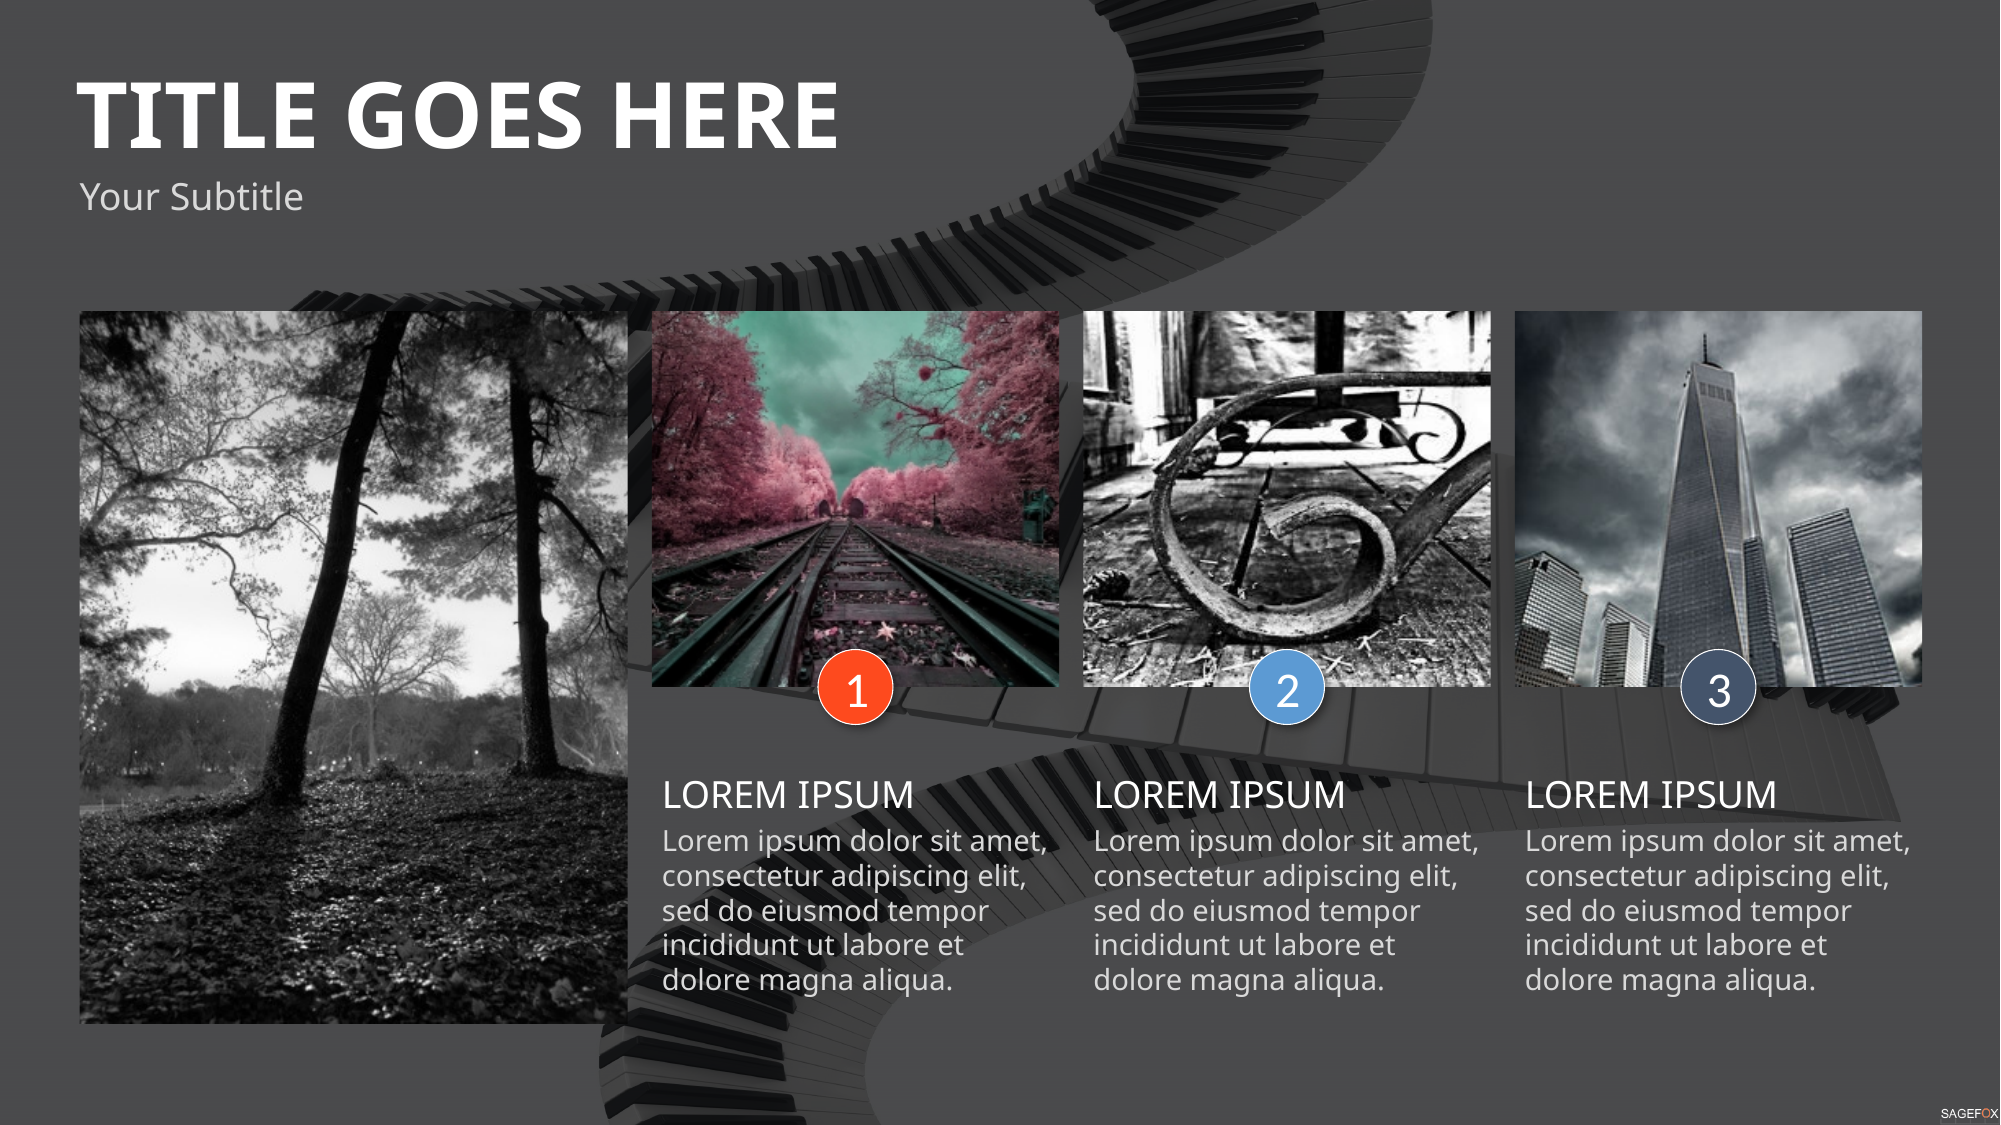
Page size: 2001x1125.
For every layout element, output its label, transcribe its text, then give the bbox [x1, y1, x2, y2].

text_box [1514, 310, 1923, 688]
text_box LOREM IPSUM Lorem ipsum dolor sit amet, consectetur adipiscing elit, sed do eiusmod tempor incididunt ut labore et dolore magna aliqua. [1514, 766, 1923, 1002]
text_box [651, 310, 1060, 688]
text_box 2 [1248, 648, 1326, 726]
picture [1940, 0, 2001, 1125]
text_box [1082, 310, 1492, 688]
text_box LOREM IPSUM Lorem ipsum dolor sit amet, consectetur adipiscing elit, sed do eiusmod tempor incididunt ut labore et dolore magna aliqua. [1083, 766, 1491, 1002]
text_box 1 [816, 648, 895, 726]
text_box LOREM IPSUM Lorem ipsum dolor sit amet, consectetur adipiscing elit, sed do eiusmod tempor incididunt ut labore et dolore magna aliqua. [651, 766, 1060, 1002]
text_box 3 [1679, 648, 1757, 726]
text_box [79, 310, 629, 1025]
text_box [60, 49, 1020, 227]
